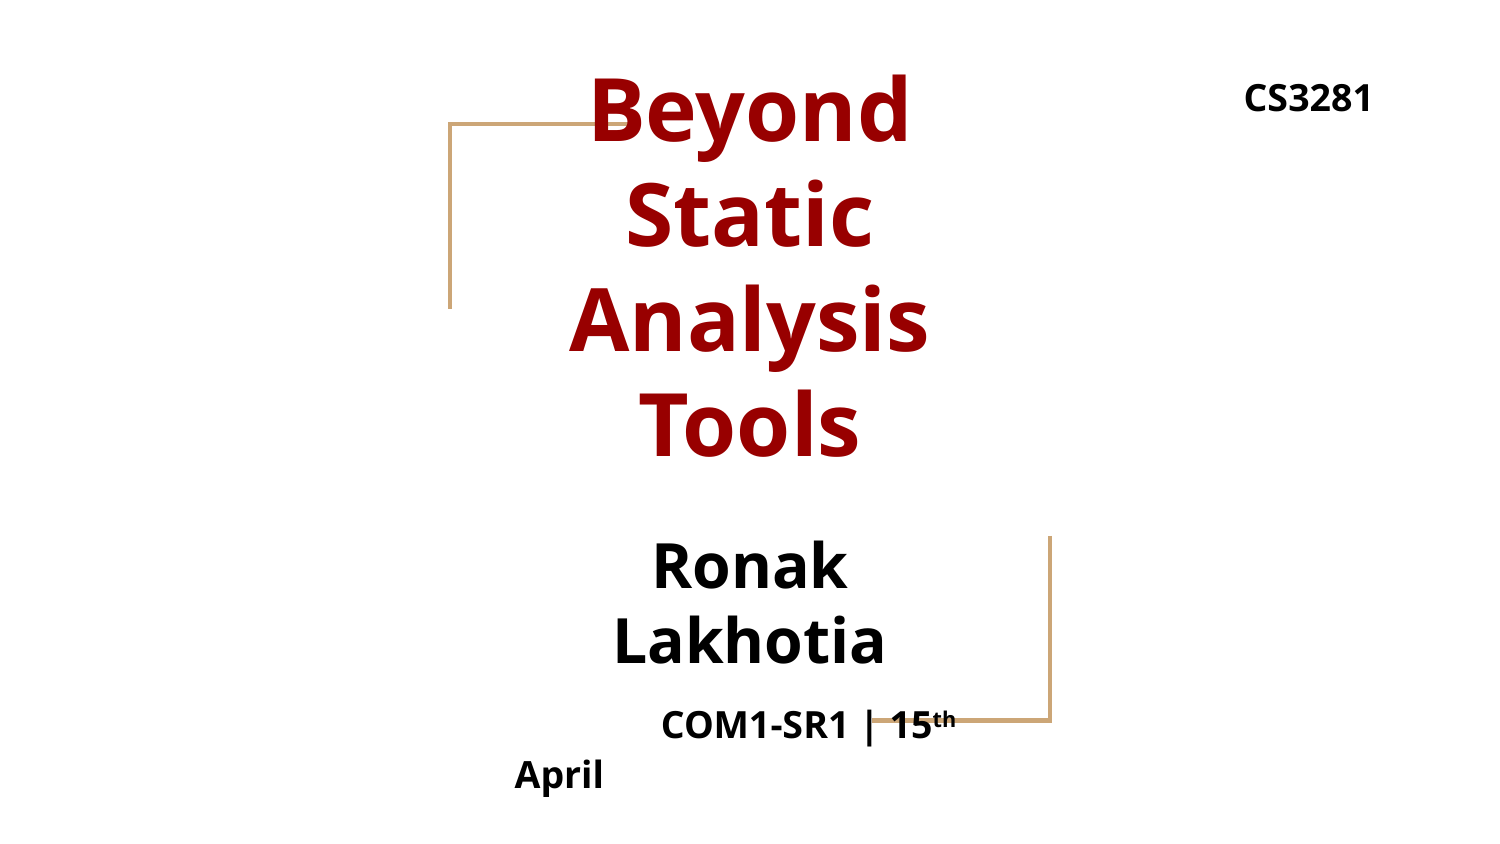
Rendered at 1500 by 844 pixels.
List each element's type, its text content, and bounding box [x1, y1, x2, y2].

title Beyond Static Analysis Tools [499, 236, 1001, 490]
subtitle Ronak Lakhotia COM1-SR1 | 15th April [499, 511, 1001, 725]
text_box CS3281 [916, 59, 1418, 140]
